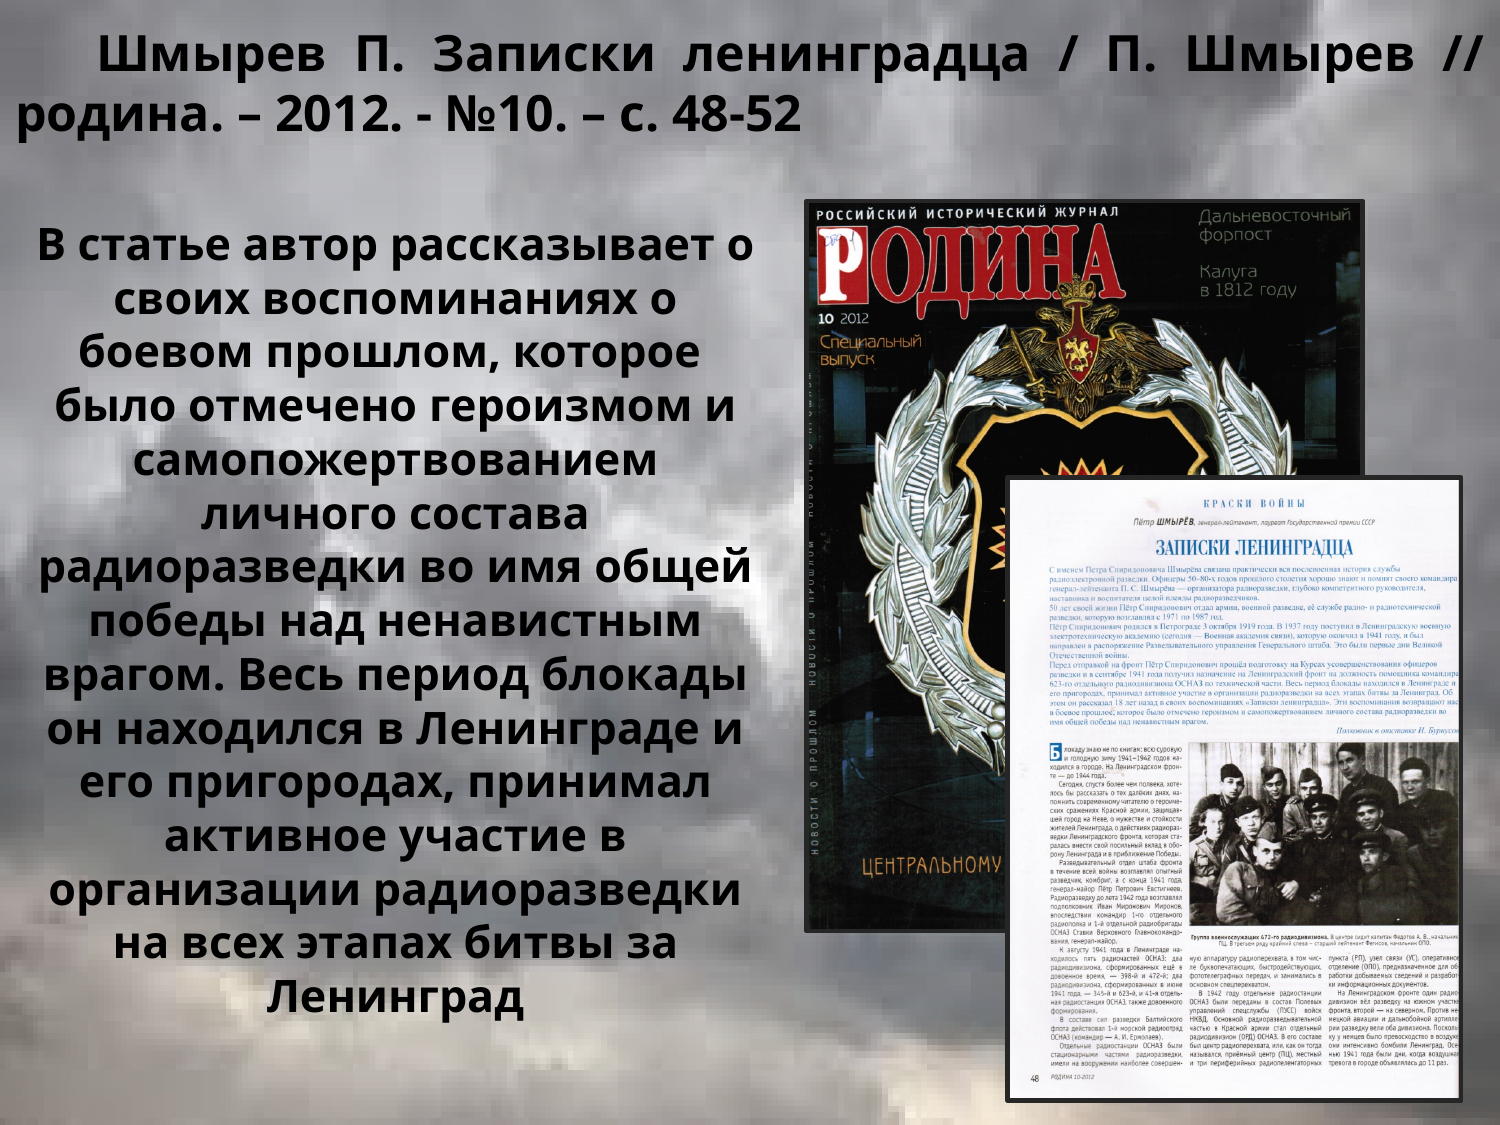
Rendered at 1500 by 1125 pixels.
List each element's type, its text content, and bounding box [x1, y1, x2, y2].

picture [1009, 479, 1459, 1099]
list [808, 202, 1361, 929]
title Шмырев П. Записки ленинградца / П. Шмырев // родина. – 2012. - №10. – с. 48-52 [0, 19, 1500, 149]
list В статье автор рассказывает о своих воспоминаниях о боевом прошлом, которое было отмечено героизмом и самопожертвованием личного состава радиоразведки во имя общей победы над ненавистным врагом. Весь период блокады он находился в Ленинграде и его пригородах, принимал активное участие в организации радиоразведки на всех этапах битвы за Ленинград [17, 208, 774, 1071]
